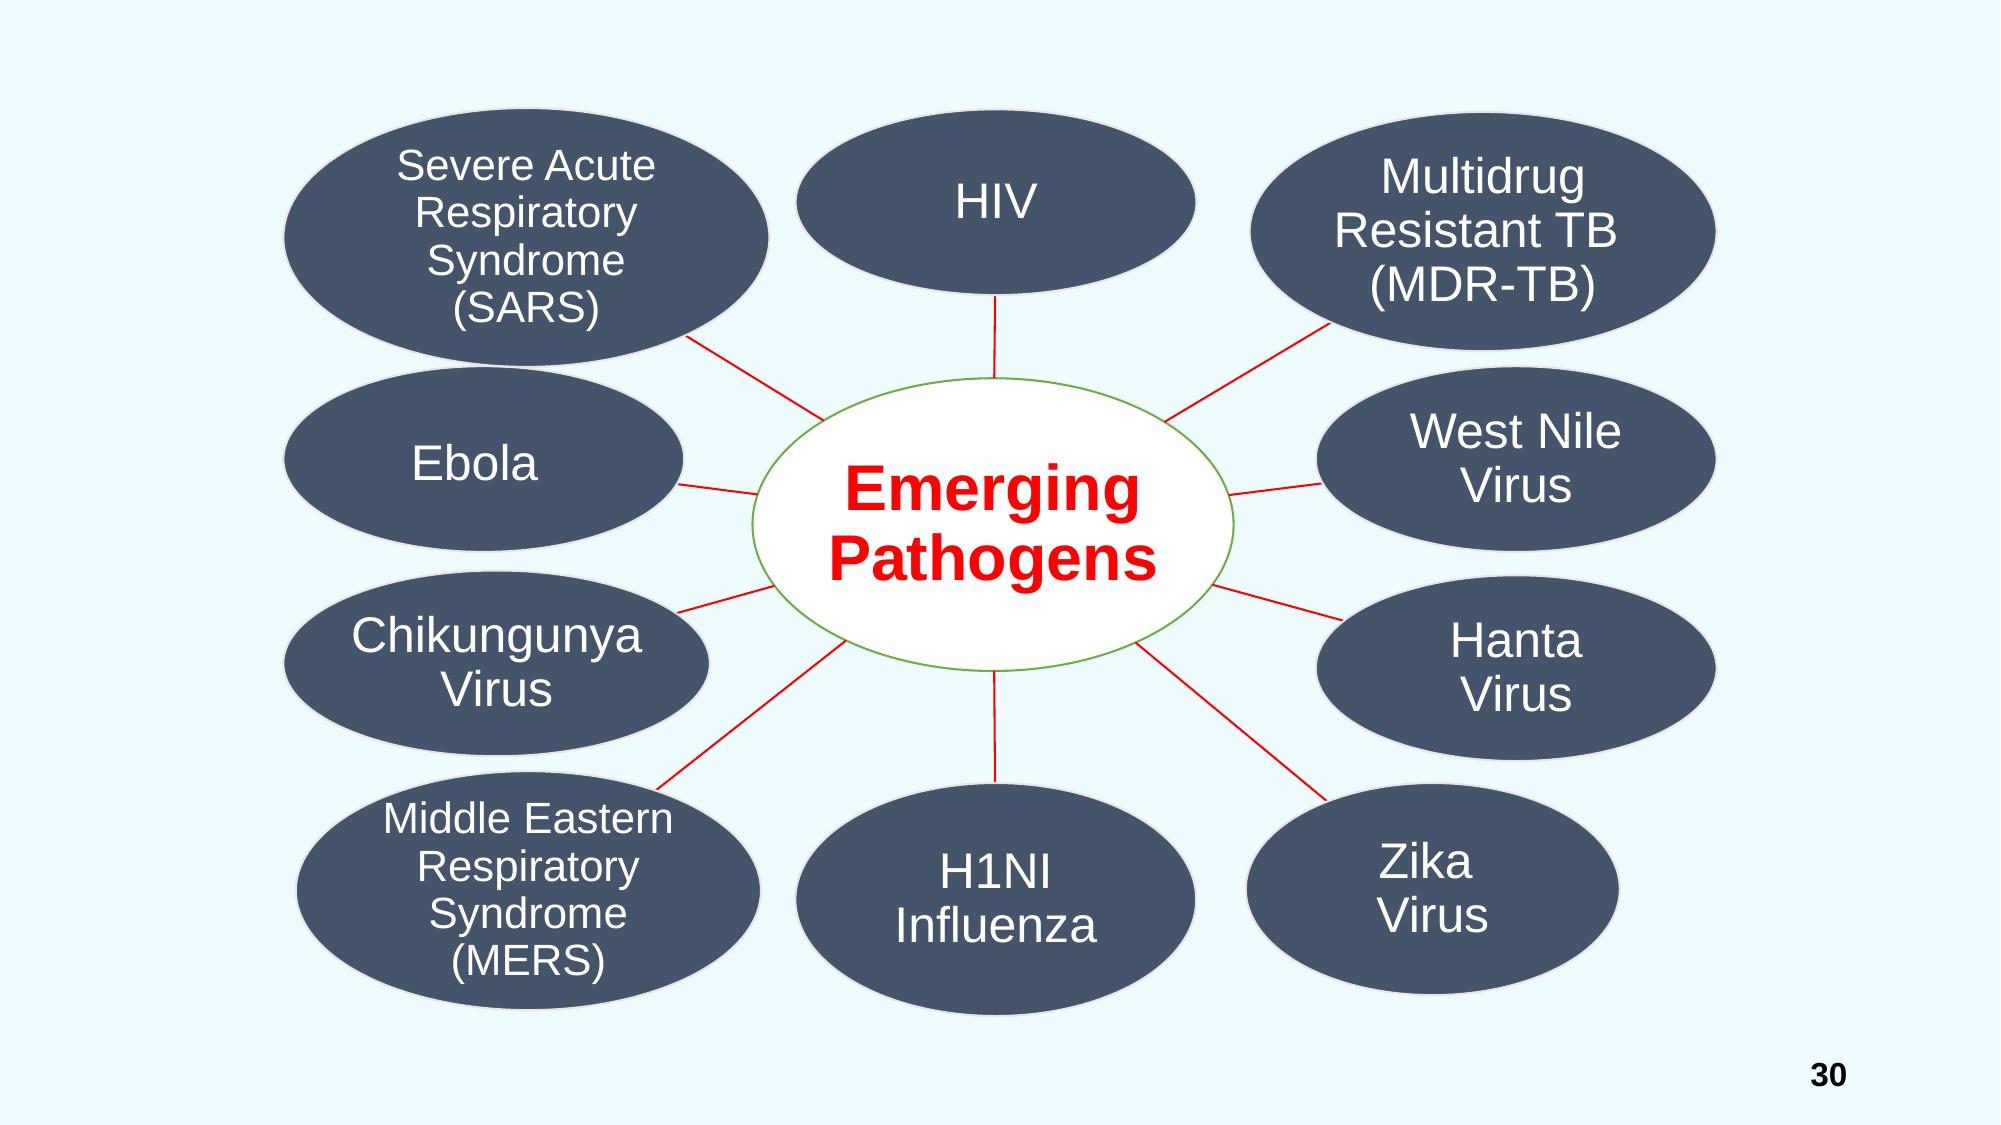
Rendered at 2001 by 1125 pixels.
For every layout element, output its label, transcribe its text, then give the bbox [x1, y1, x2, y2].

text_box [283, 108, 1717, 1017]
slide_number 30 [1412, 1042, 1863, 1103]
